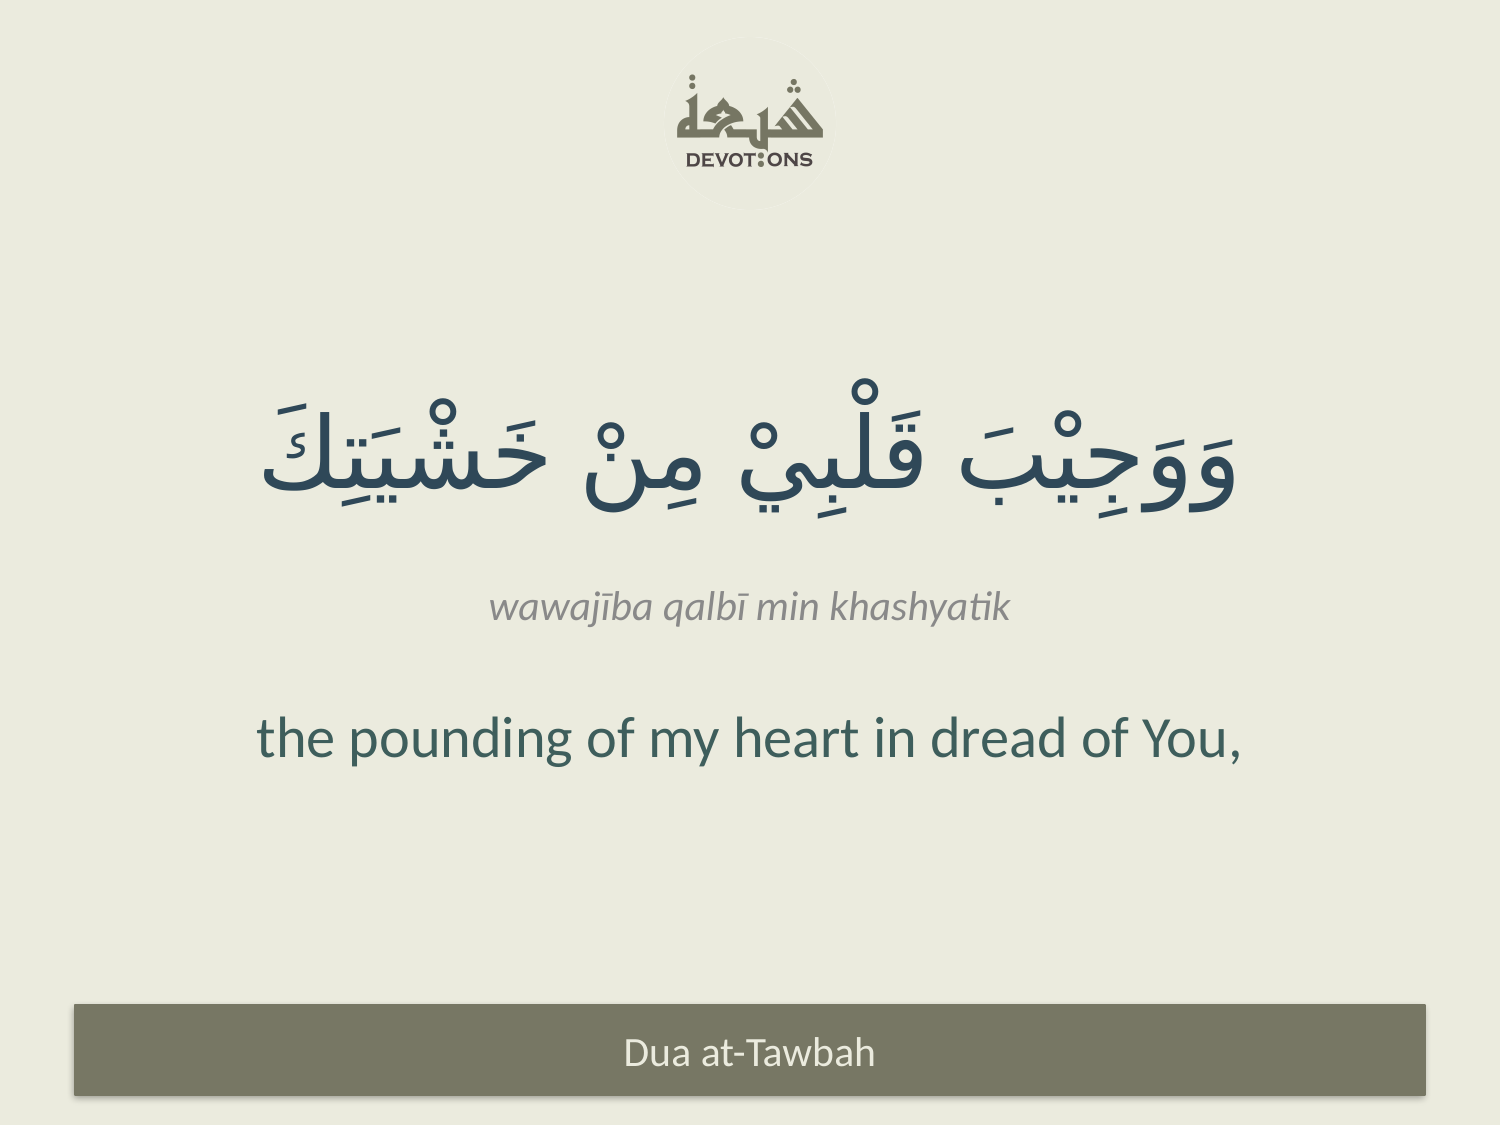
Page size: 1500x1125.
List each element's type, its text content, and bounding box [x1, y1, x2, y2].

text_box وَوَجِيْبَ قَلْبِيْ مِنْ خَشْيَتِكَ wawajība qalbī min khashyatik the pounding of my heart in dread of You, [74, 381, 1425, 776]
text_box [74, 1004, 1426, 1096]
text_box Dua at-Tawbah [608, 1017, 892, 1083]
picture [656, 29, 844, 218]
